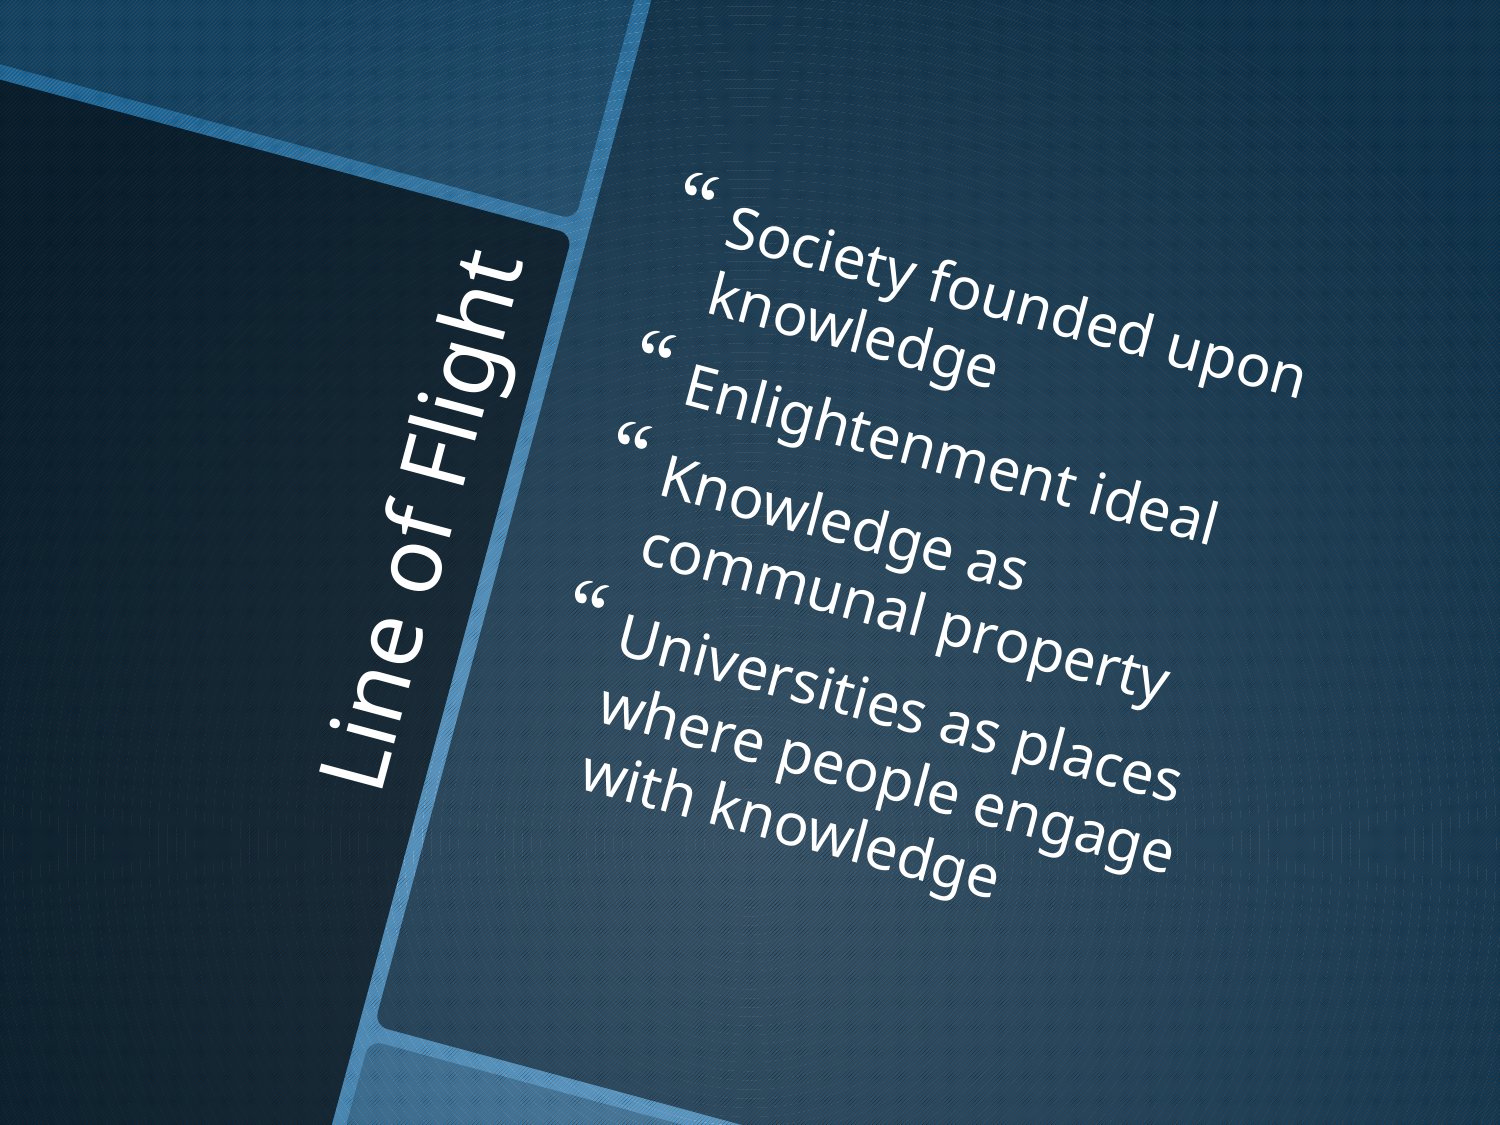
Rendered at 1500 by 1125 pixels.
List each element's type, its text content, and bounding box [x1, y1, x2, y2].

list Society founded upon knowledge Enlightenment ideal Knowledge as communal property Universities as places where people engage with knowledge [475, 72, 1430, 1076]
title Line of Flight [69, 181, 554, 1056]
